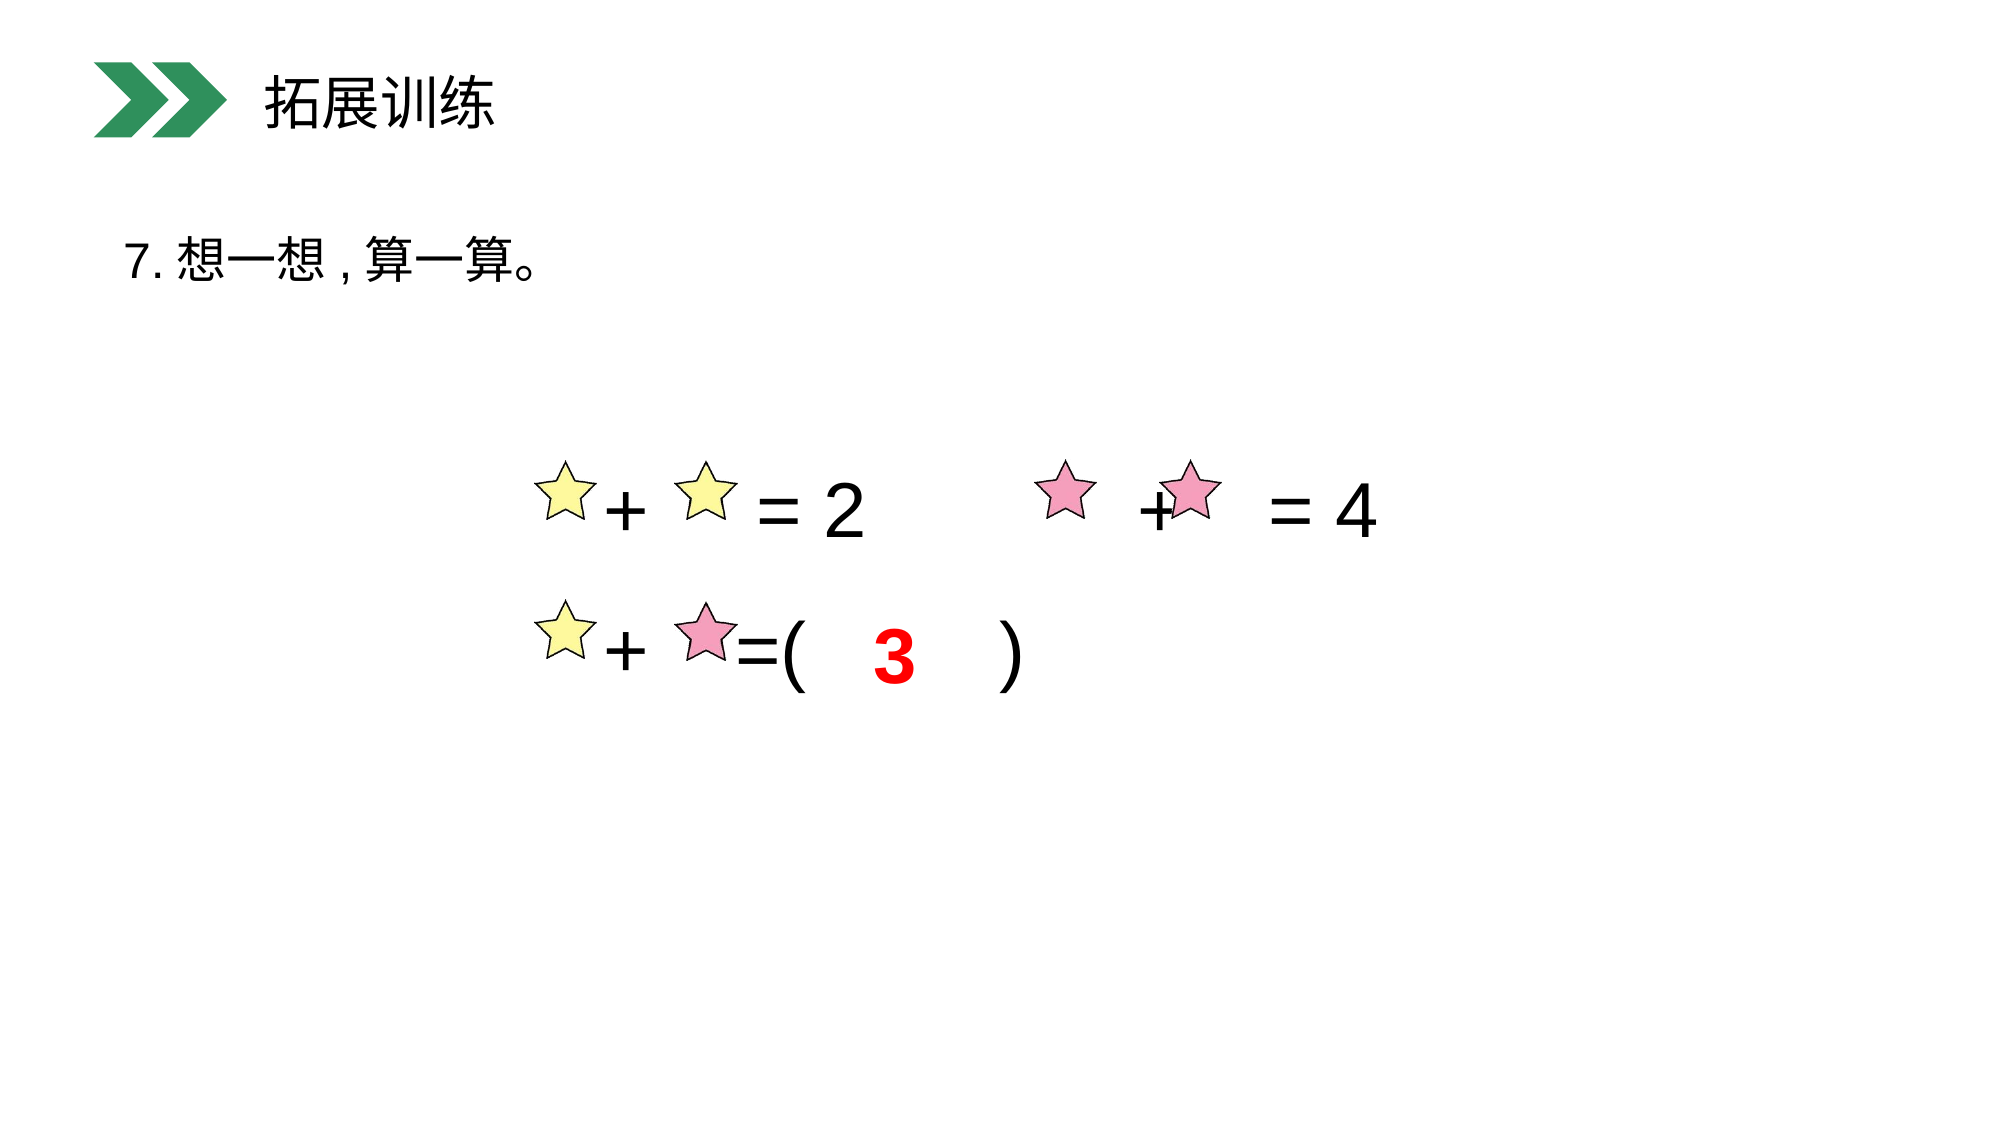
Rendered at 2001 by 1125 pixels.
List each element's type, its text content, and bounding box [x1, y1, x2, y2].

text_box 拓展训练 [248, 66, 1088, 137]
picture [674, 460, 738, 520]
picture [674, 601, 738, 661]
text_box + = 2 + = 4 + =( ) [502, 405, 1503, 701]
picture [1159, 459, 1222, 519]
picture [534, 599, 597, 659]
text_box 7.想一想,算一算。 [108, 191, 1668, 297]
text_box 3 [858, 551, 939, 707]
picture [534, 460, 597, 520]
picture [1034, 459, 1097, 519]
